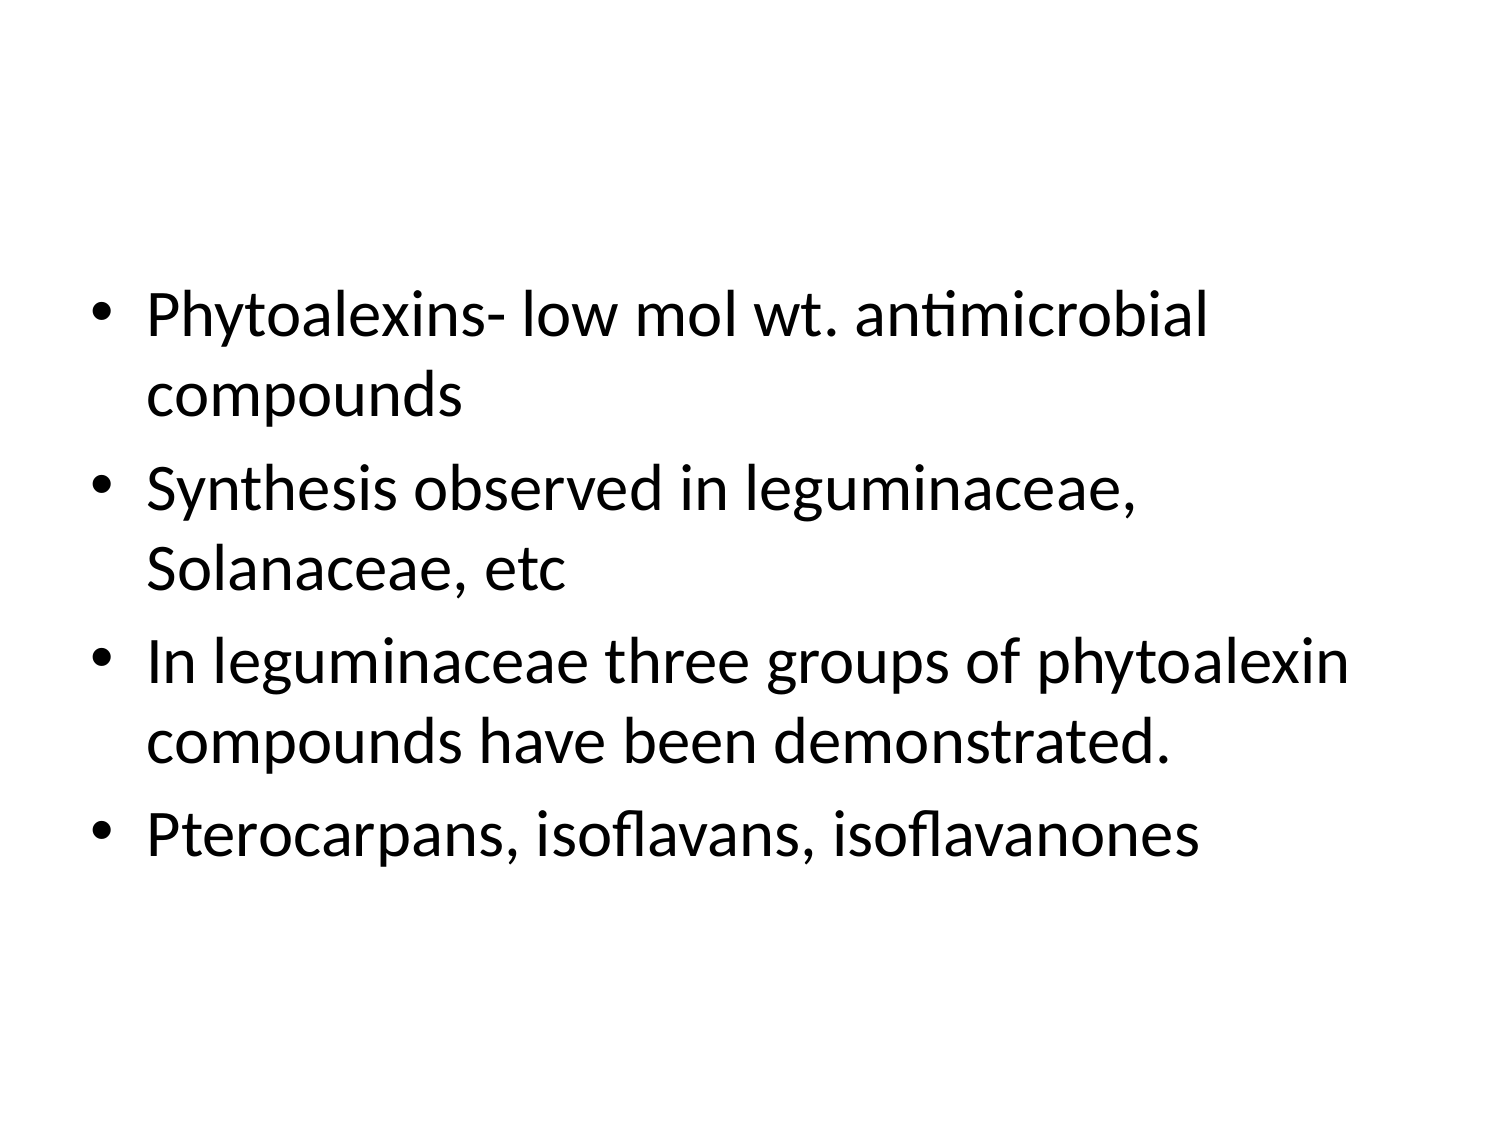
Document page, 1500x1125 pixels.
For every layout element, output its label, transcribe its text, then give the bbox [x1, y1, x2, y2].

list Phytoalexins- low mol wt. antimicrobial compounds Synthesis observed in leguminaceae, Solanaceae, etc In leguminaceae three groups of phytoalexin compounds have been demonstrated. Pterocarpans, isoflavans, isoflavanones [75, 262, 1425, 1005]
